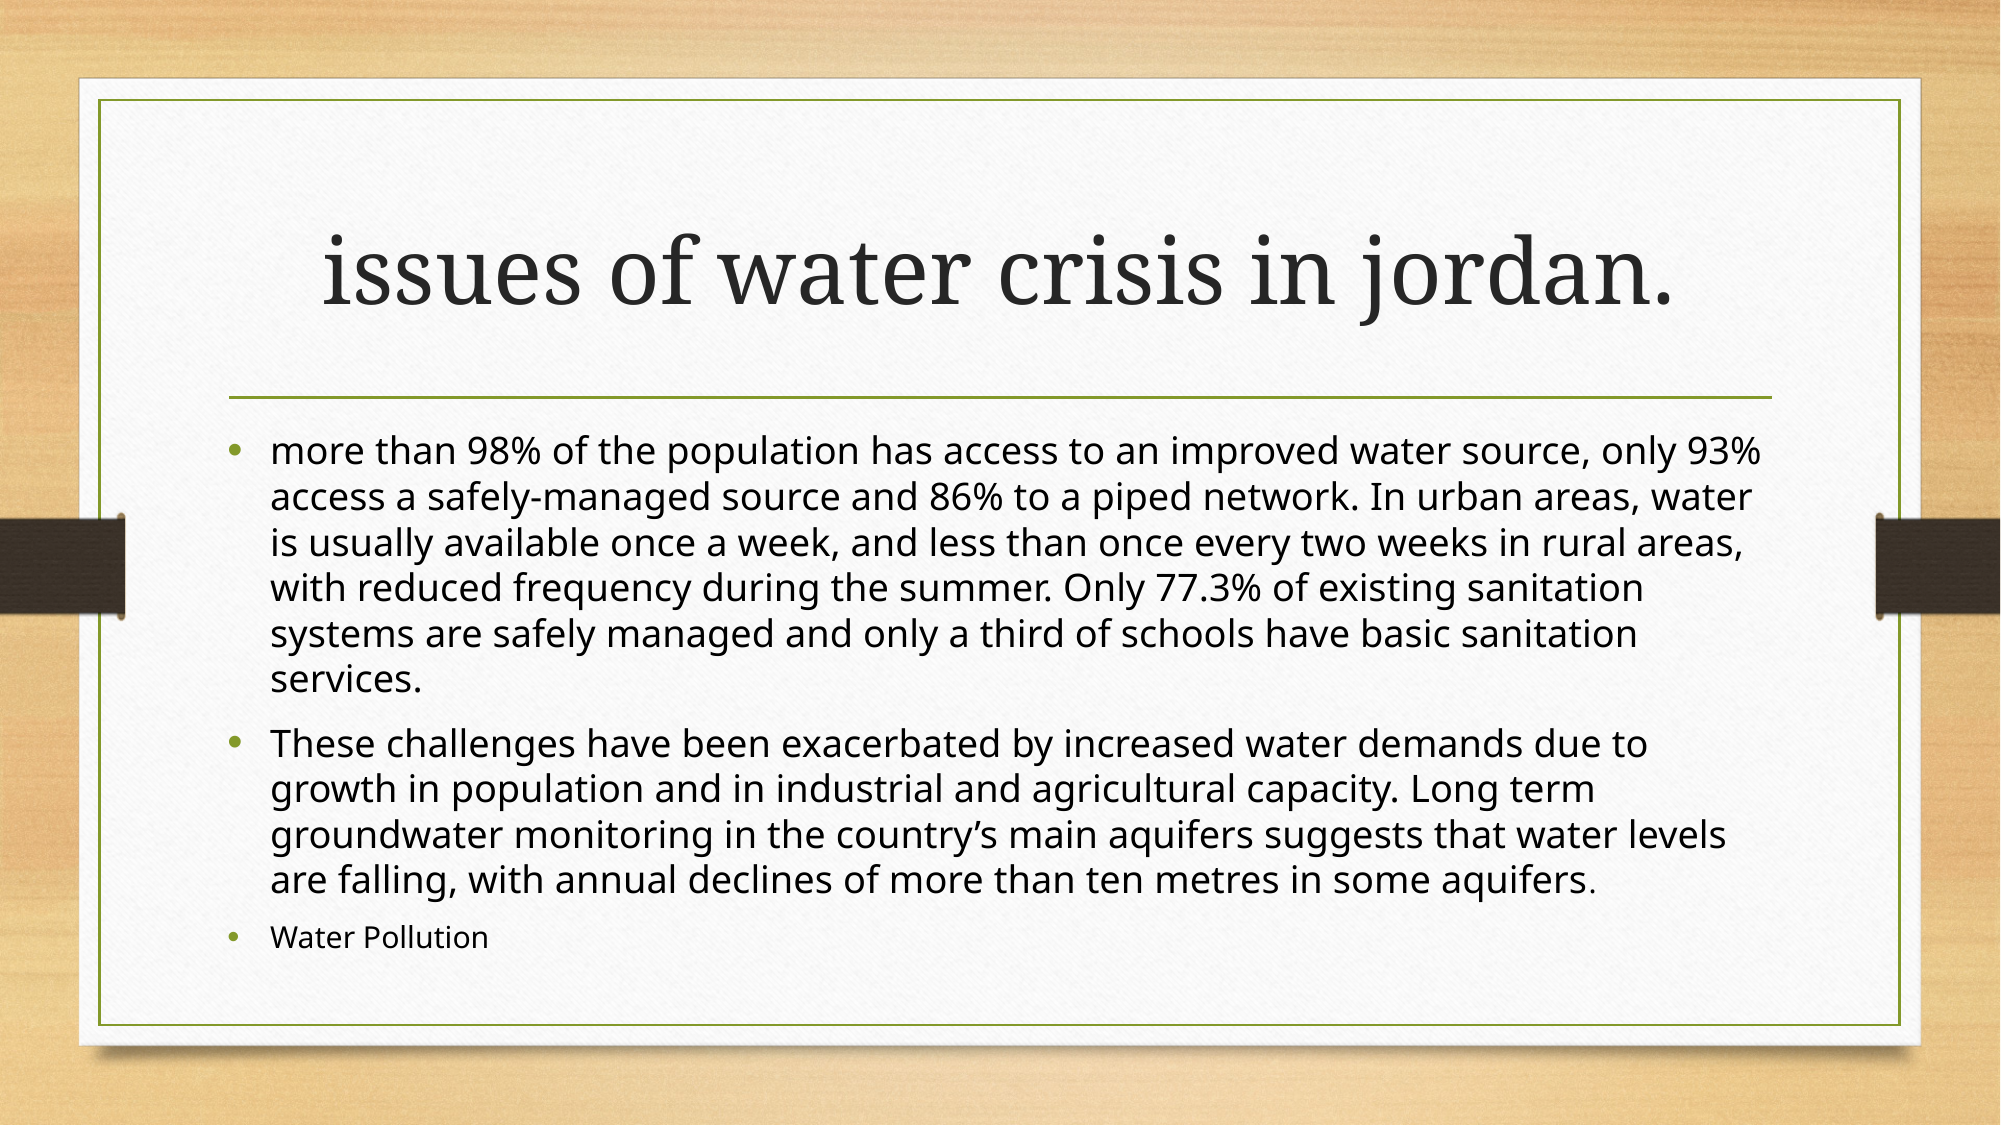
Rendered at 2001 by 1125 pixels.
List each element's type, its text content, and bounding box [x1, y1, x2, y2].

picture [0, 0, 2001, 1125]
title issues of water crisis in jordan. [212, 161, 1788, 375]
list more than 98% of the population has access to an improved water source, only 93% access a safely-managed source and 86% to a piped network. In urban areas, water is usually available once a week, and less than once every two weeks in rural areas, with reduced frequency during the summer. Only 77.3% of existing sanitation systems are safely managed and only a third of schools have basic sanitation services. These challenges have been exacerbated by increased water demands due to growth in population and in industrial and agricultural capacity. Long term groundwater monitoring in the country’s main aquifers suggests that water levels are falling, with annual declines of more than ten metres in some aquifers. Water Pollution [212, 419, 1788, 964]
